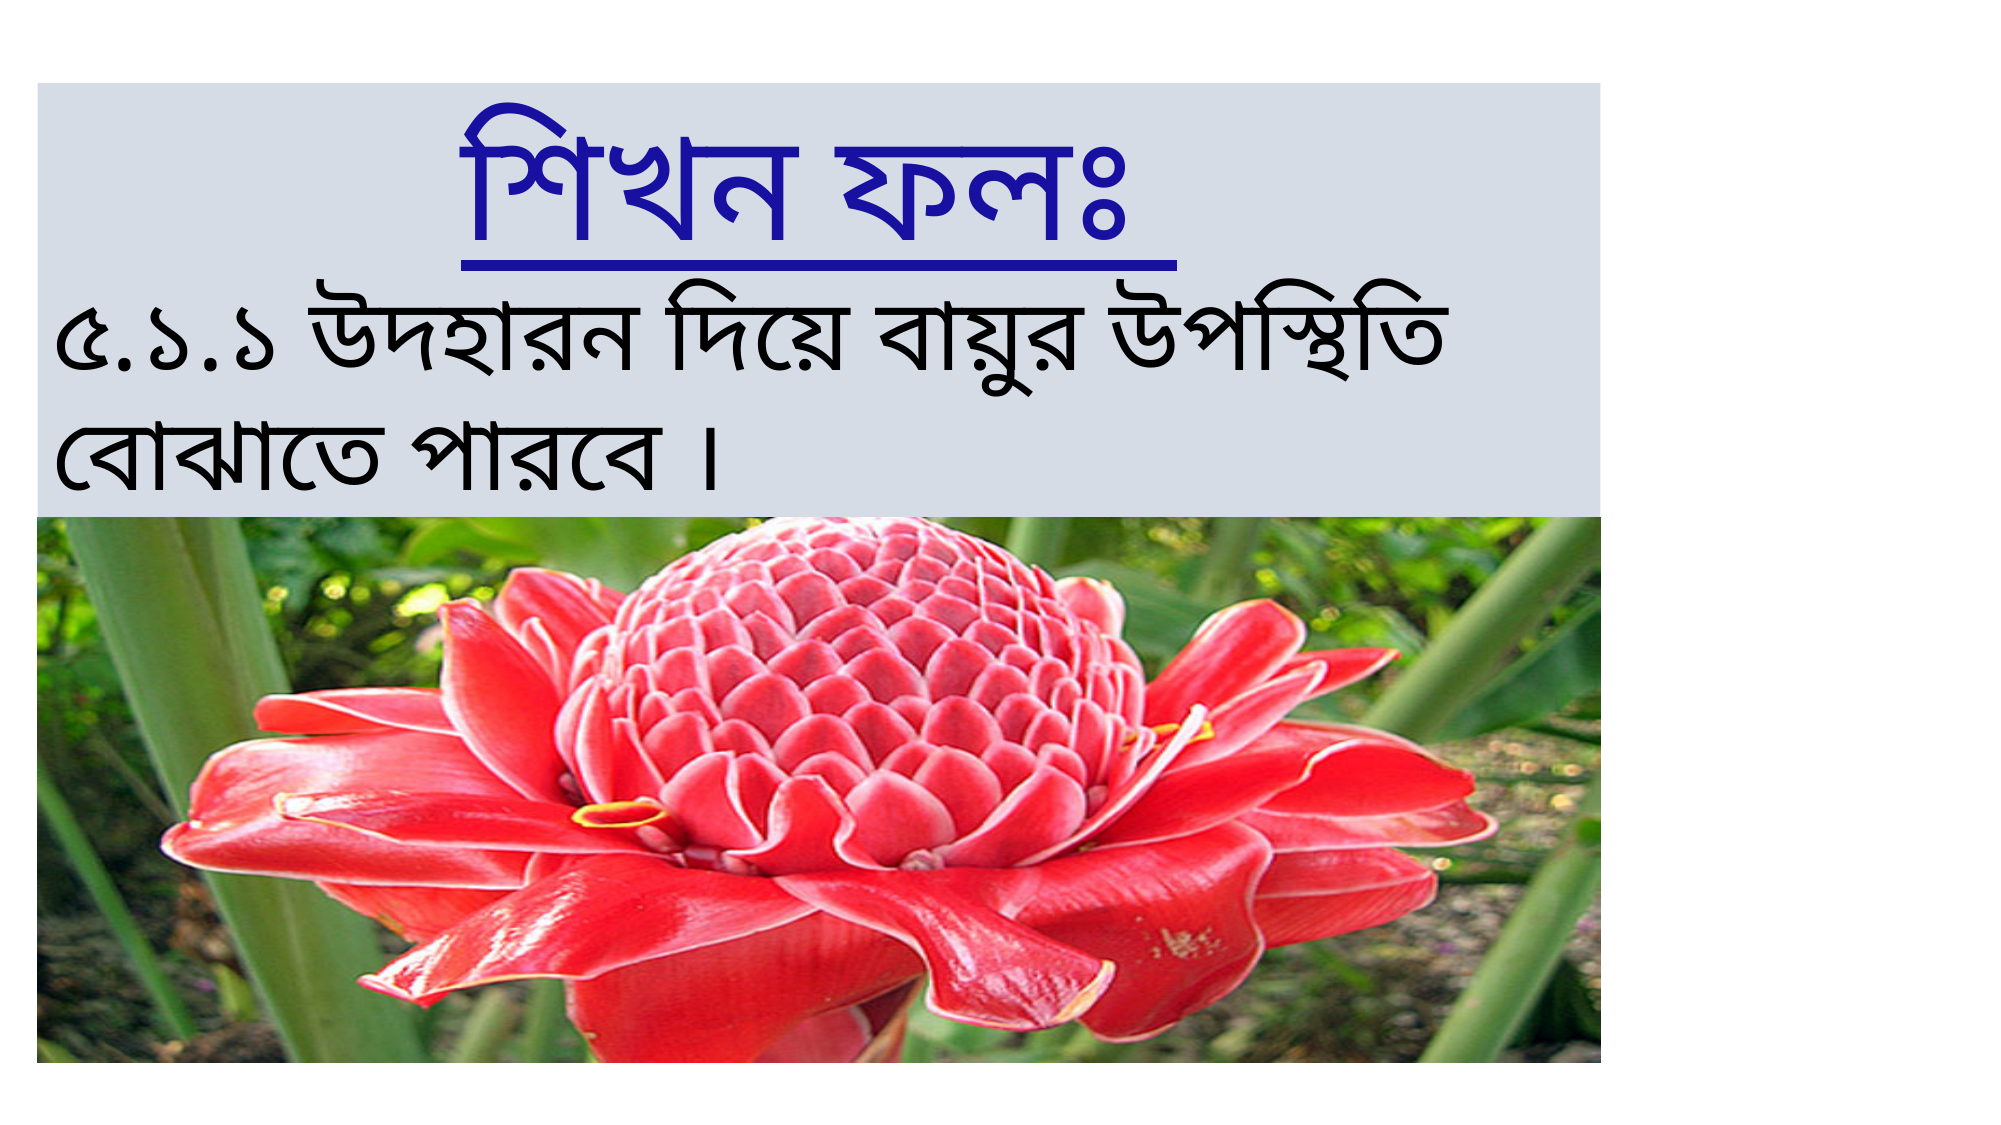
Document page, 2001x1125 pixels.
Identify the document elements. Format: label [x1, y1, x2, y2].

text_box [37, 82, 1601, 1063]
